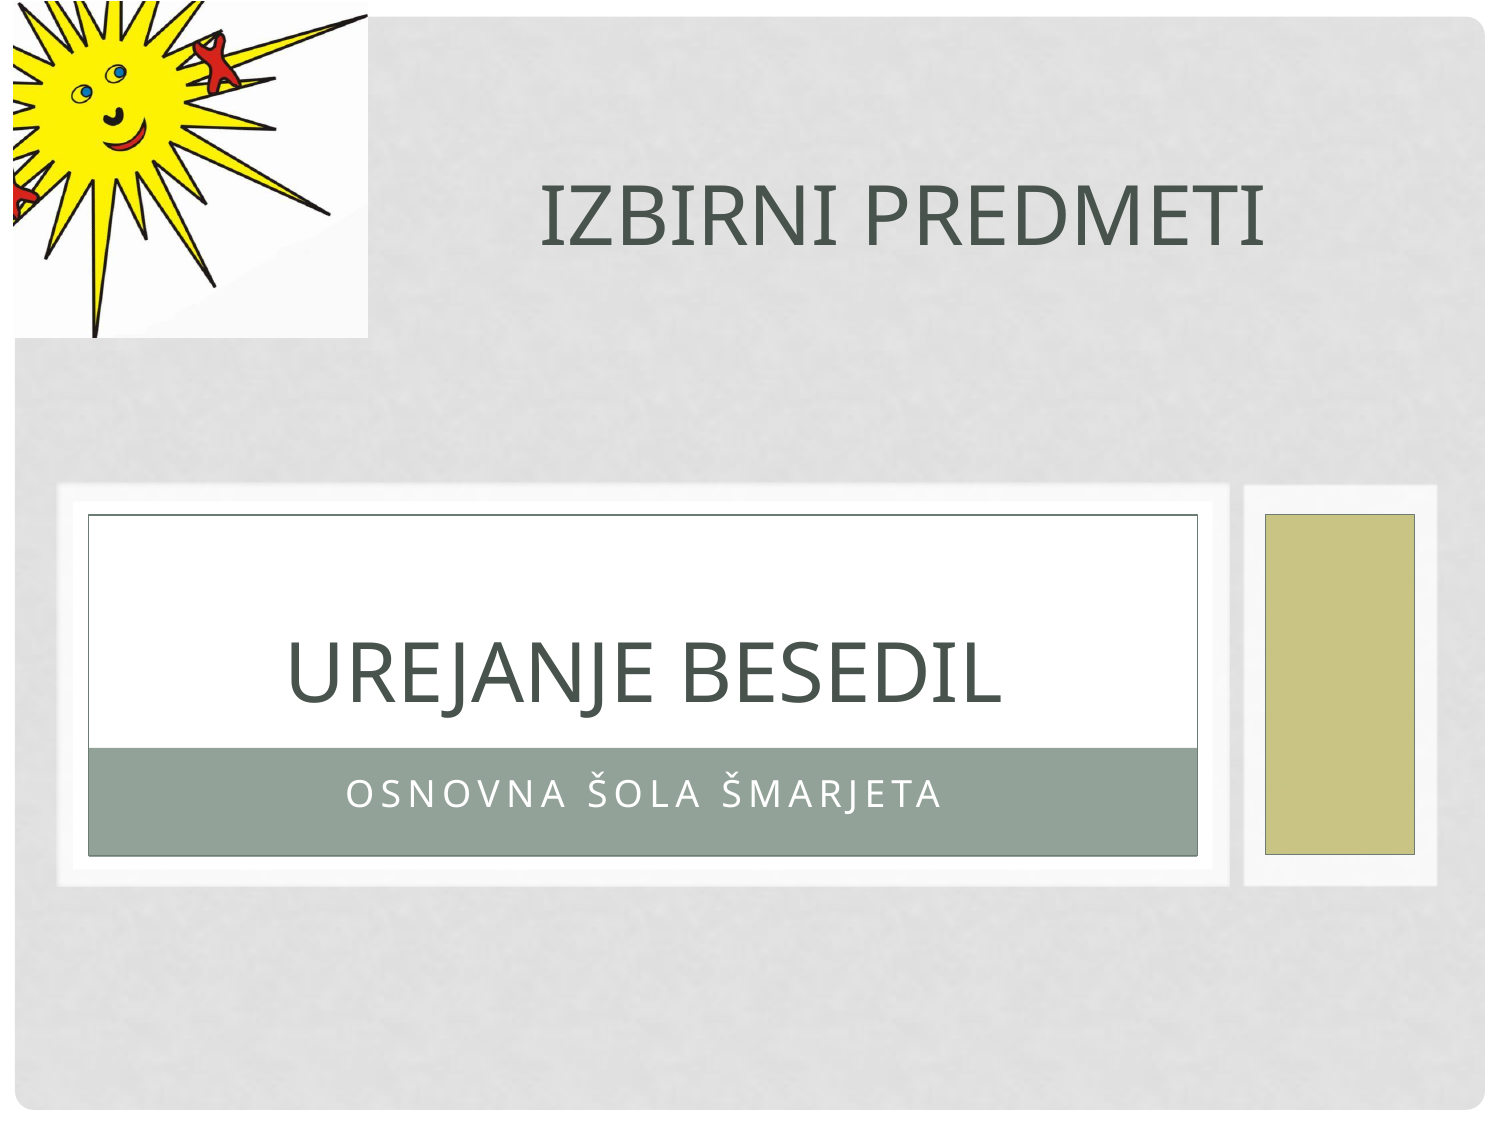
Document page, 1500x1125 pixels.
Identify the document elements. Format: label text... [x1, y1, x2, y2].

picture [13, 1, 369, 339]
title IZBIRNI PREDMETI [370, 69, 1459, 270]
text_box UREJANJE BESEDIL [100, 527, 1188, 728]
subtitle Osnovna šola Šmarjeta [105, 762, 1181, 838]
